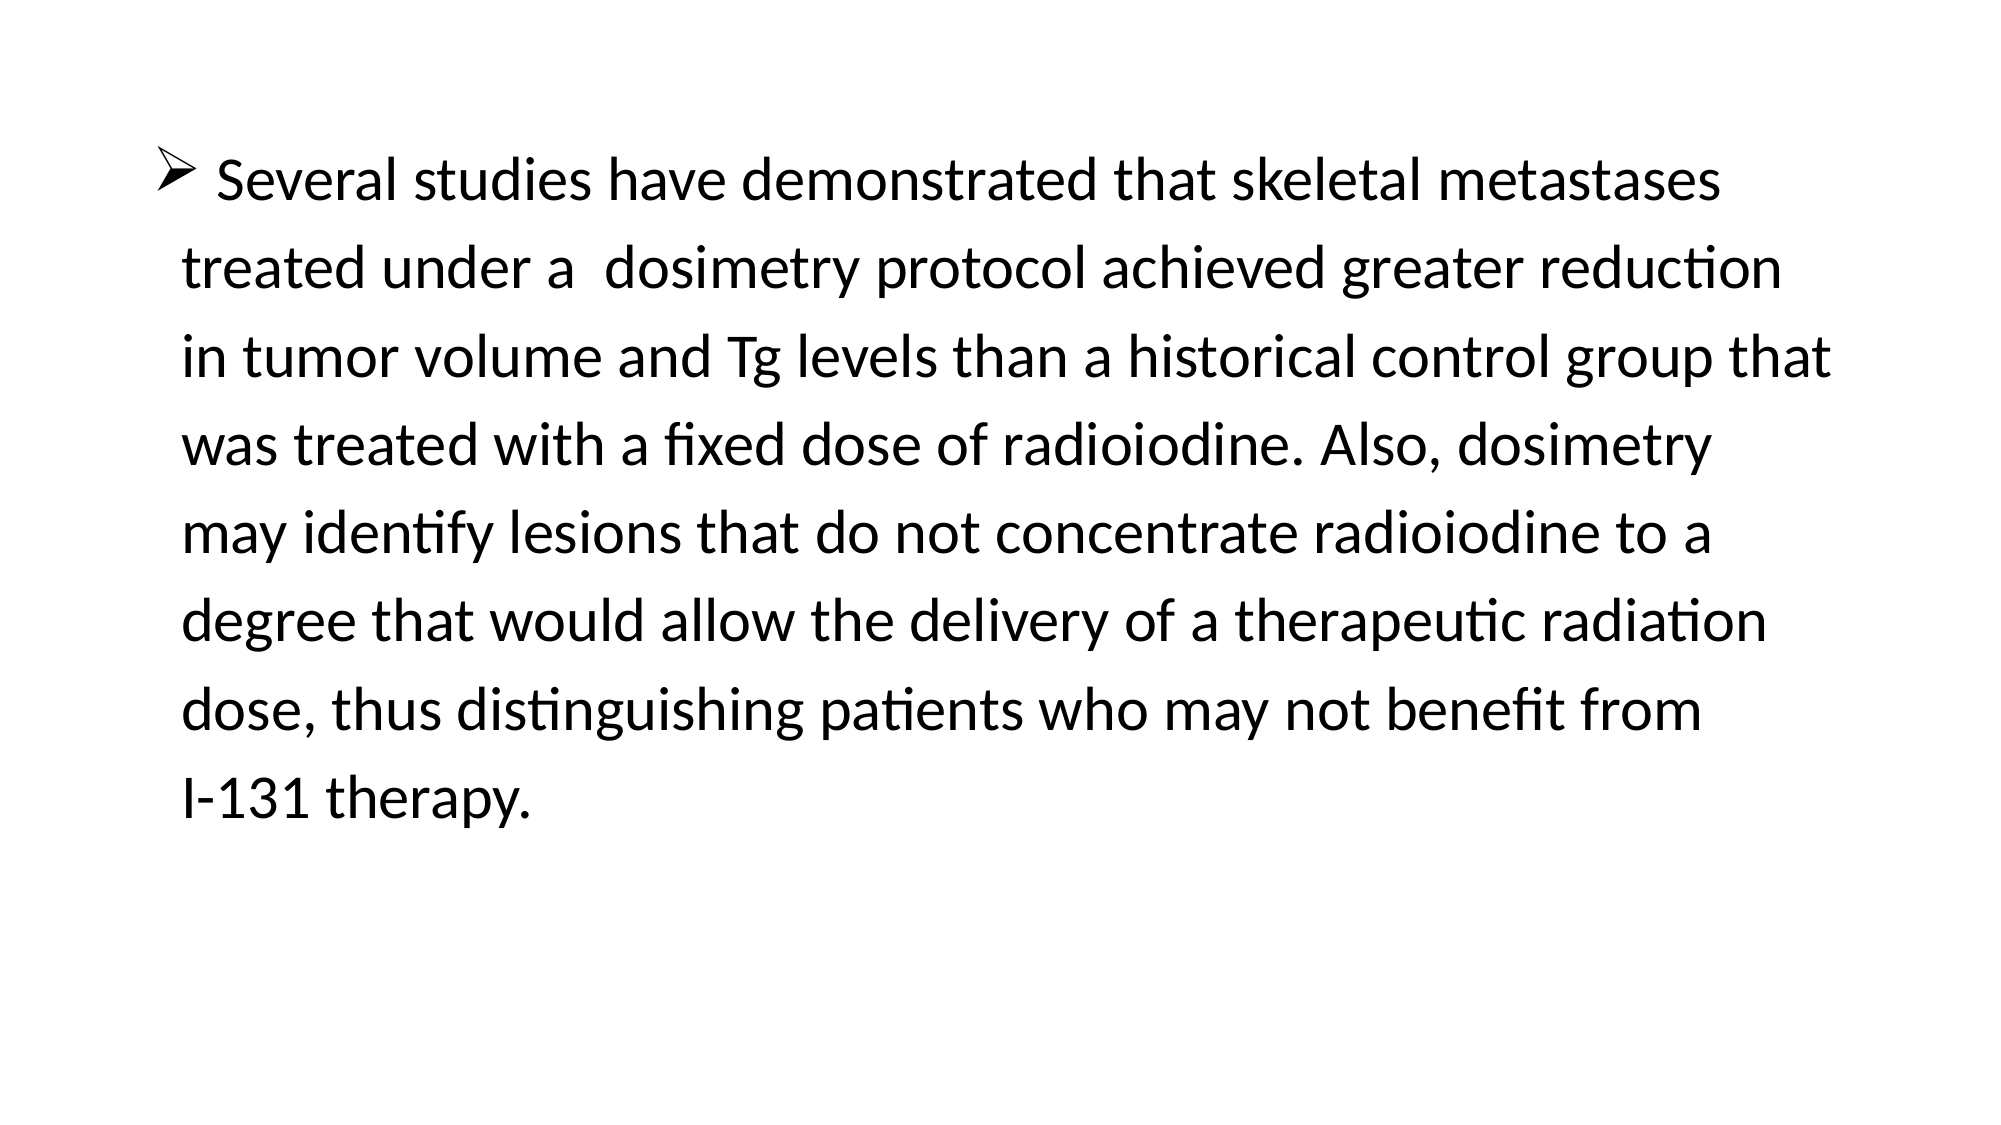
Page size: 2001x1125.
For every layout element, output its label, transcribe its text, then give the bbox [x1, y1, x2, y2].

list Several studies have demonstrated that skeletal metastases treated under a dosimetry protocol achieved greater reduction in tumor volume and Tg levels than a historical control group that was treated with a ﬁxed dose of radioiodine. Also, dosimetry may identify lesions that do not concentrate radioiodine to a degree that would allow the delivery of a therapeutic radiation dose, thus distinguishing patients who may not beneﬁt from I-131 therapy. [137, 139, 1863, 1014]
